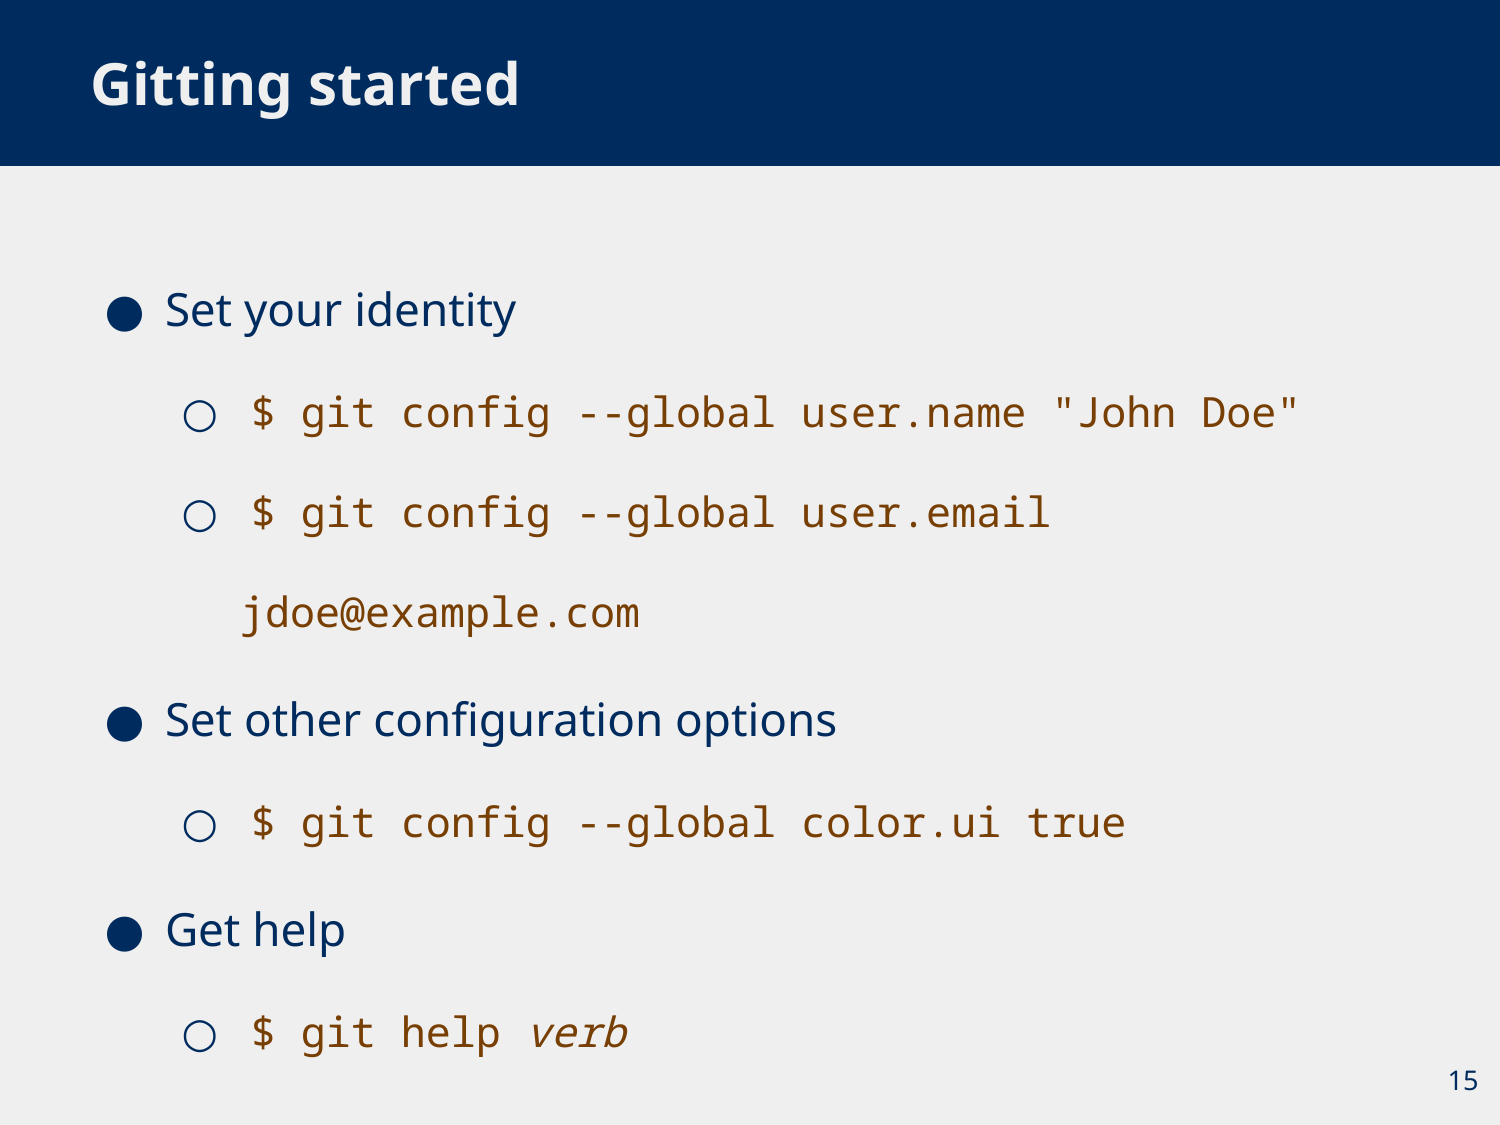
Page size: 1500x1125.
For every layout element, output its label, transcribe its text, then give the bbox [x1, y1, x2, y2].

list Set your identity $ git config --global user.name "John Doe" $ git config --global user.email jdoe@example.com Set other configuration options $ git config --global color.ui true Get help $ git help verb [75, 210, 1450, 1078]
title Gitting started [75, 32, 1425, 132]
slide_number 15 [1403, 1038, 1494, 1125]
